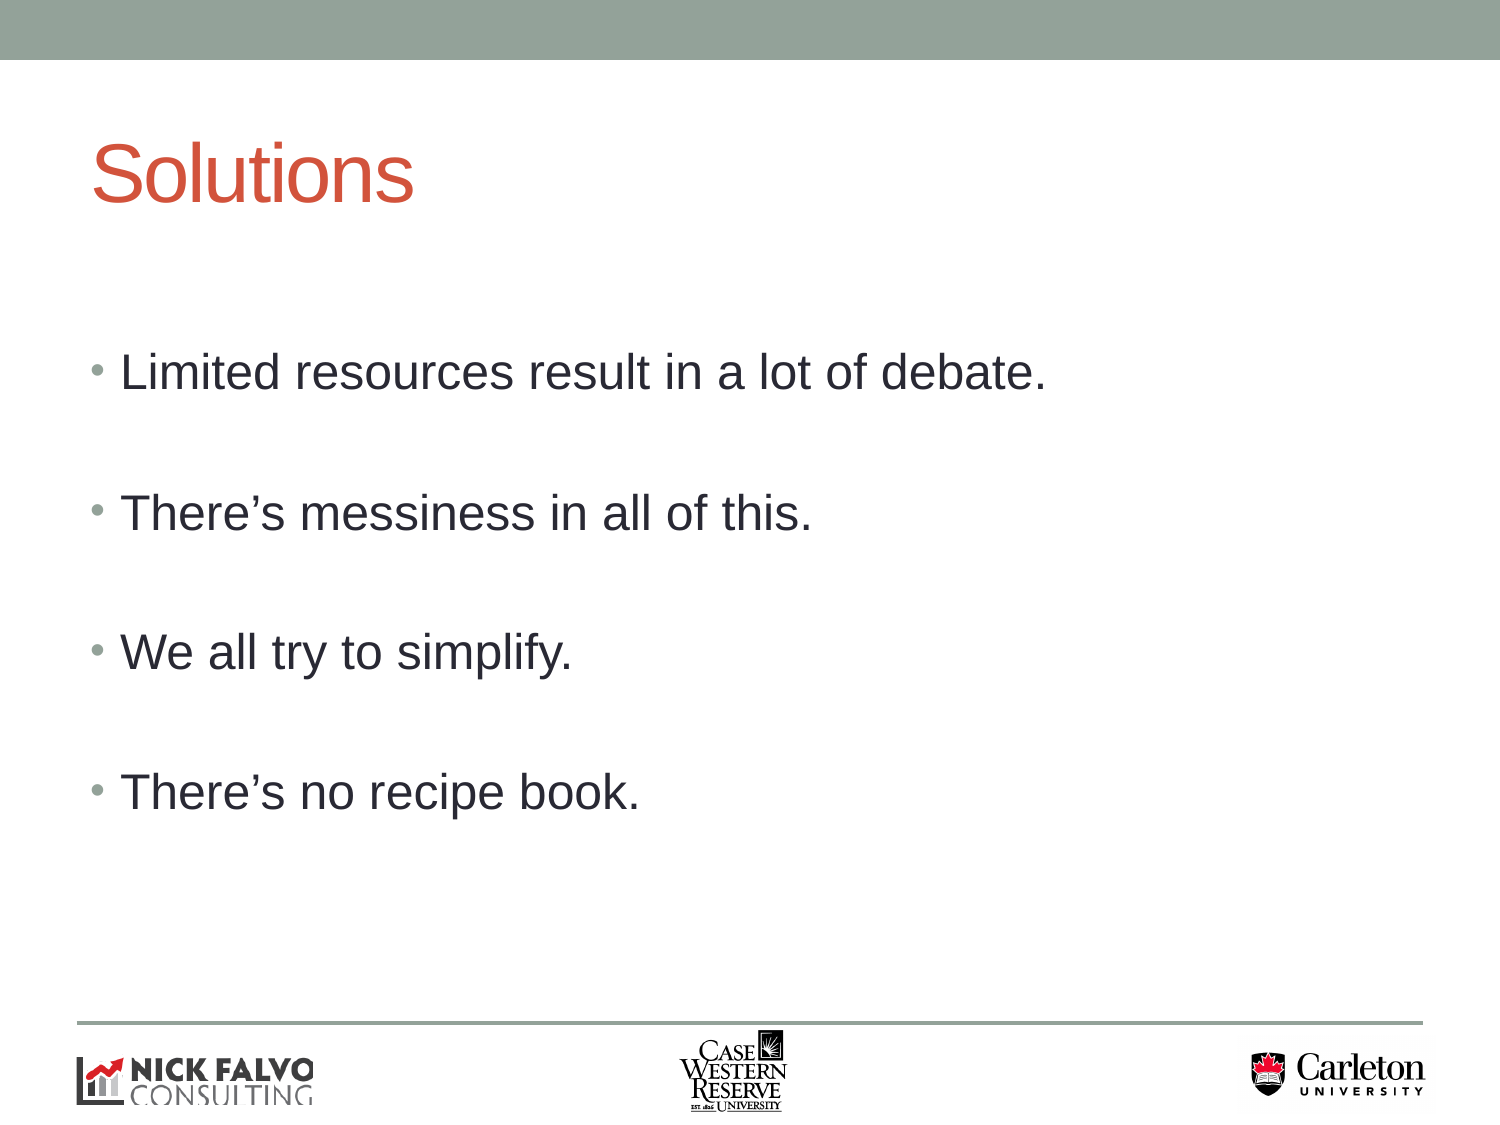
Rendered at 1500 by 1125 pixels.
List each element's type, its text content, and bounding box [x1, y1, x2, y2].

list Limited resources result in a lot of debate. There’s messiness in all of this. We all try to simplify. There’s no recipe book. [75, 262, 1425, 988]
picture [679, 1030, 793, 1120]
picture [1237, 1035, 1436, 1114]
title Solutions [75, 87, 1425, 250]
